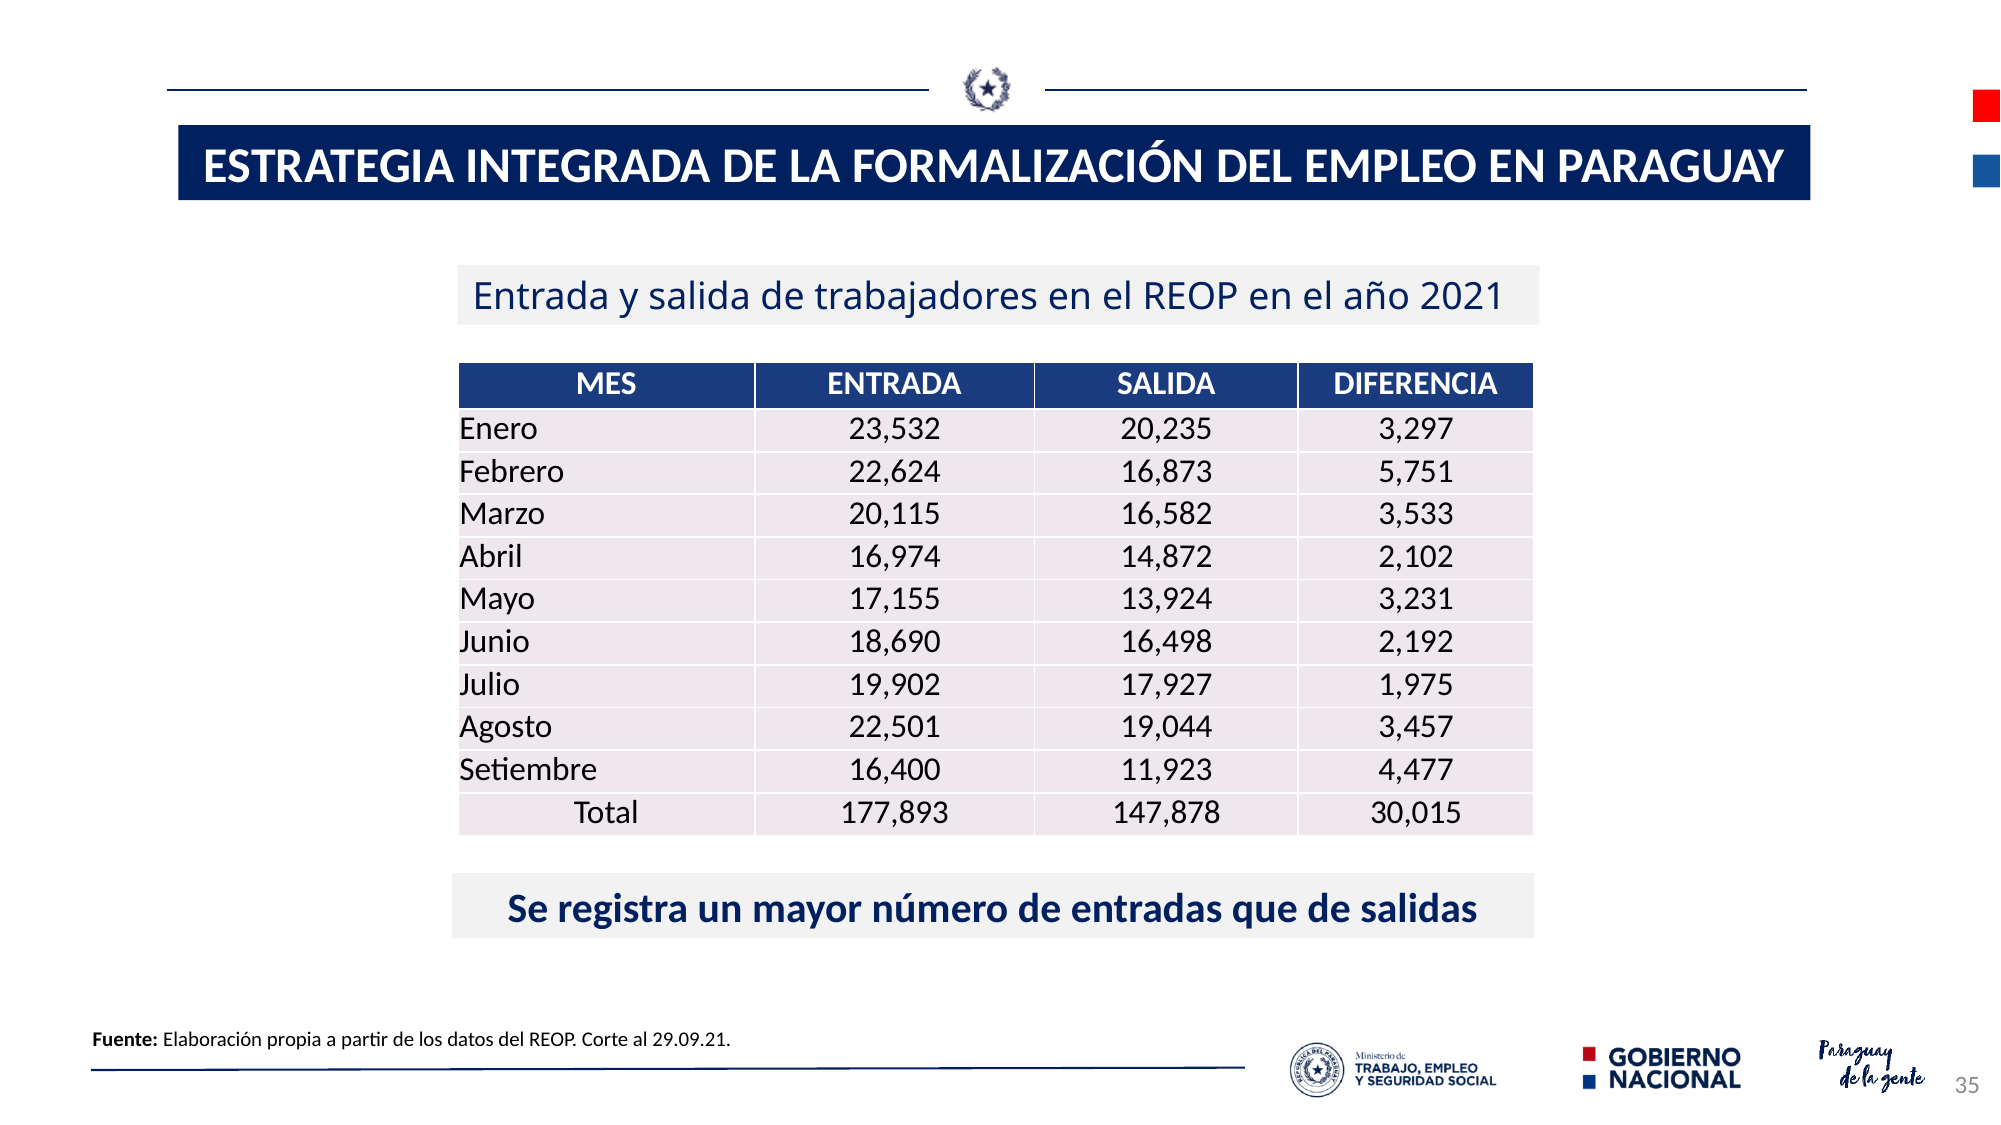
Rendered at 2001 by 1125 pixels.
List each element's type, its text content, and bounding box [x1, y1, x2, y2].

table_cell Total [459, 794, 754, 835]
table_cell 20,115 [756, 495, 1034, 536]
table_cell 2,102 [1299, 538, 1533, 579]
table_cell Agosto [459, 708, 754, 749]
table_cell Enero [459, 410, 754, 451]
table_cell 5,751 [1299, 453, 1533, 493]
picture [1806, 1031, 1935, 1102]
text_box Fuente: Elaboración propia a partir de los datos del REOP. Corte al 29.09.21. [78, 1018, 1204, 1058]
table_cell 3,533 [1299, 495, 1533, 536]
table_cell 16,582 [1035, 495, 1297, 536]
table_cell 11,923 [1035, 751, 1297, 792]
table_cell Mayo [459, 580, 754, 621]
table_cell 4,477 [1299, 751, 1533, 792]
table_header ENTRADA [756, 363, 1034, 408]
text_box Se registra un mayor número de entradas que de salidas [452, 873, 1534, 938]
table_cell 18,690 [756, 623, 1034, 664]
table_header SALIDA [1035, 363, 1297, 408]
table_cell 16,873 [1035, 453, 1297, 493]
table_cell 147,878 [1035, 794, 1297, 835]
table_cell 2,192 [1299, 623, 1533, 664]
table_cell 16,400 [756, 751, 1034, 792]
text_box Entrada y salida de trabajadores en el REOP en el año 2021 [457, 264, 1540, 325]
table_cell 13,924 [1035, 580, 1297, 621]
table_cell Febrero [459, 453, 754, 493]
table_cell 3,231 [1299, 580, 1533, 621]
table_cell 16,974 [756, 538, 1034, 579]
picture [1288, 1038, 1498, 1102]
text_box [1972, 89, 2000, 188]
table_cell 22,501 [756, 708, 1034, 749]
slide_number 35 [1545, 1053, 1996, 1114]
table_header MES [459, 363, 754, 408]
table_cell 19,044 [1035, 708, 1297, 749]
table_cell Julio [459, 666, 754, 707]
table_cell 16,498 [1035, 623, 1297, 664]
table_cell 14,872 [1035, 538, 1297, 579]
picture [960, 62, 1014, 117]
table_cell 17,155 [756, 580, 1034, 621]
table_cell Abril [459, 538, 754, 579]
picture [1582, 1043, 1741, 1092]
table_cell 20,235 [1035, 410, 1297, 451]
table_cell 3,297 [1299, 410, 1533, 451]
table_cell 22,624 [756, 453, 1034, 493]
table_cell 30,015 [1299, 794, 1533, 835]
table_header DIFERENCIA [1299, 363, 1533, 408]
table_cell 1,975 [1299, 666, 1533, 707]
table_cell 19,902 [756, 666, 1034, 707]
table_cell 17,927 [1035, 666, 1297, 707]
table_cell 3,457 [1299, 708, 1533, 749]
table_cell Junio [459, 623, 754, 664]
table_cell 177,893 [756, 794, 1034, 835]
table_cell Setiembre [459, 751, 754, 792]
table_cell 23,532 [756, 410, 1034, 451]
table_cell Marzo [459, 495, 754, 536]
text_box ESTRATEGIA INTEGRADA DE LA FORMALIZACIÓN DEL EMPLEO EN PARAGUAY [178, 125, 1811, 201]
